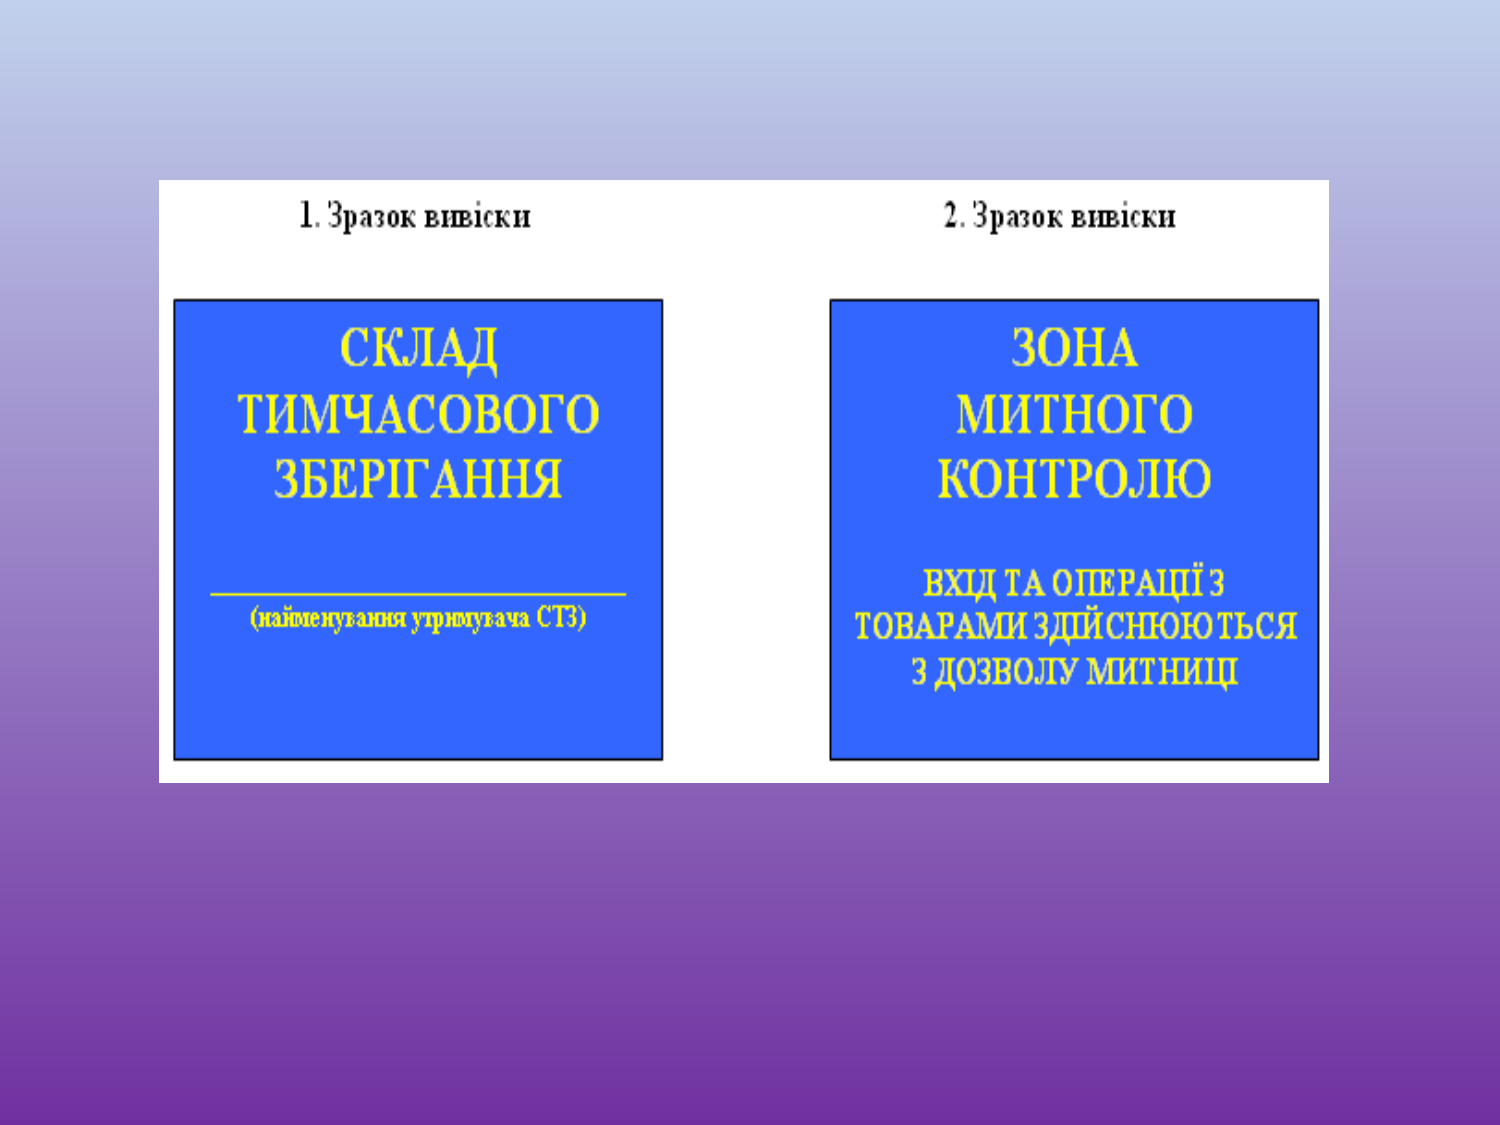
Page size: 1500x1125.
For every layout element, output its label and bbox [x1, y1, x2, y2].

picture [159, 180, 1329, 784]
